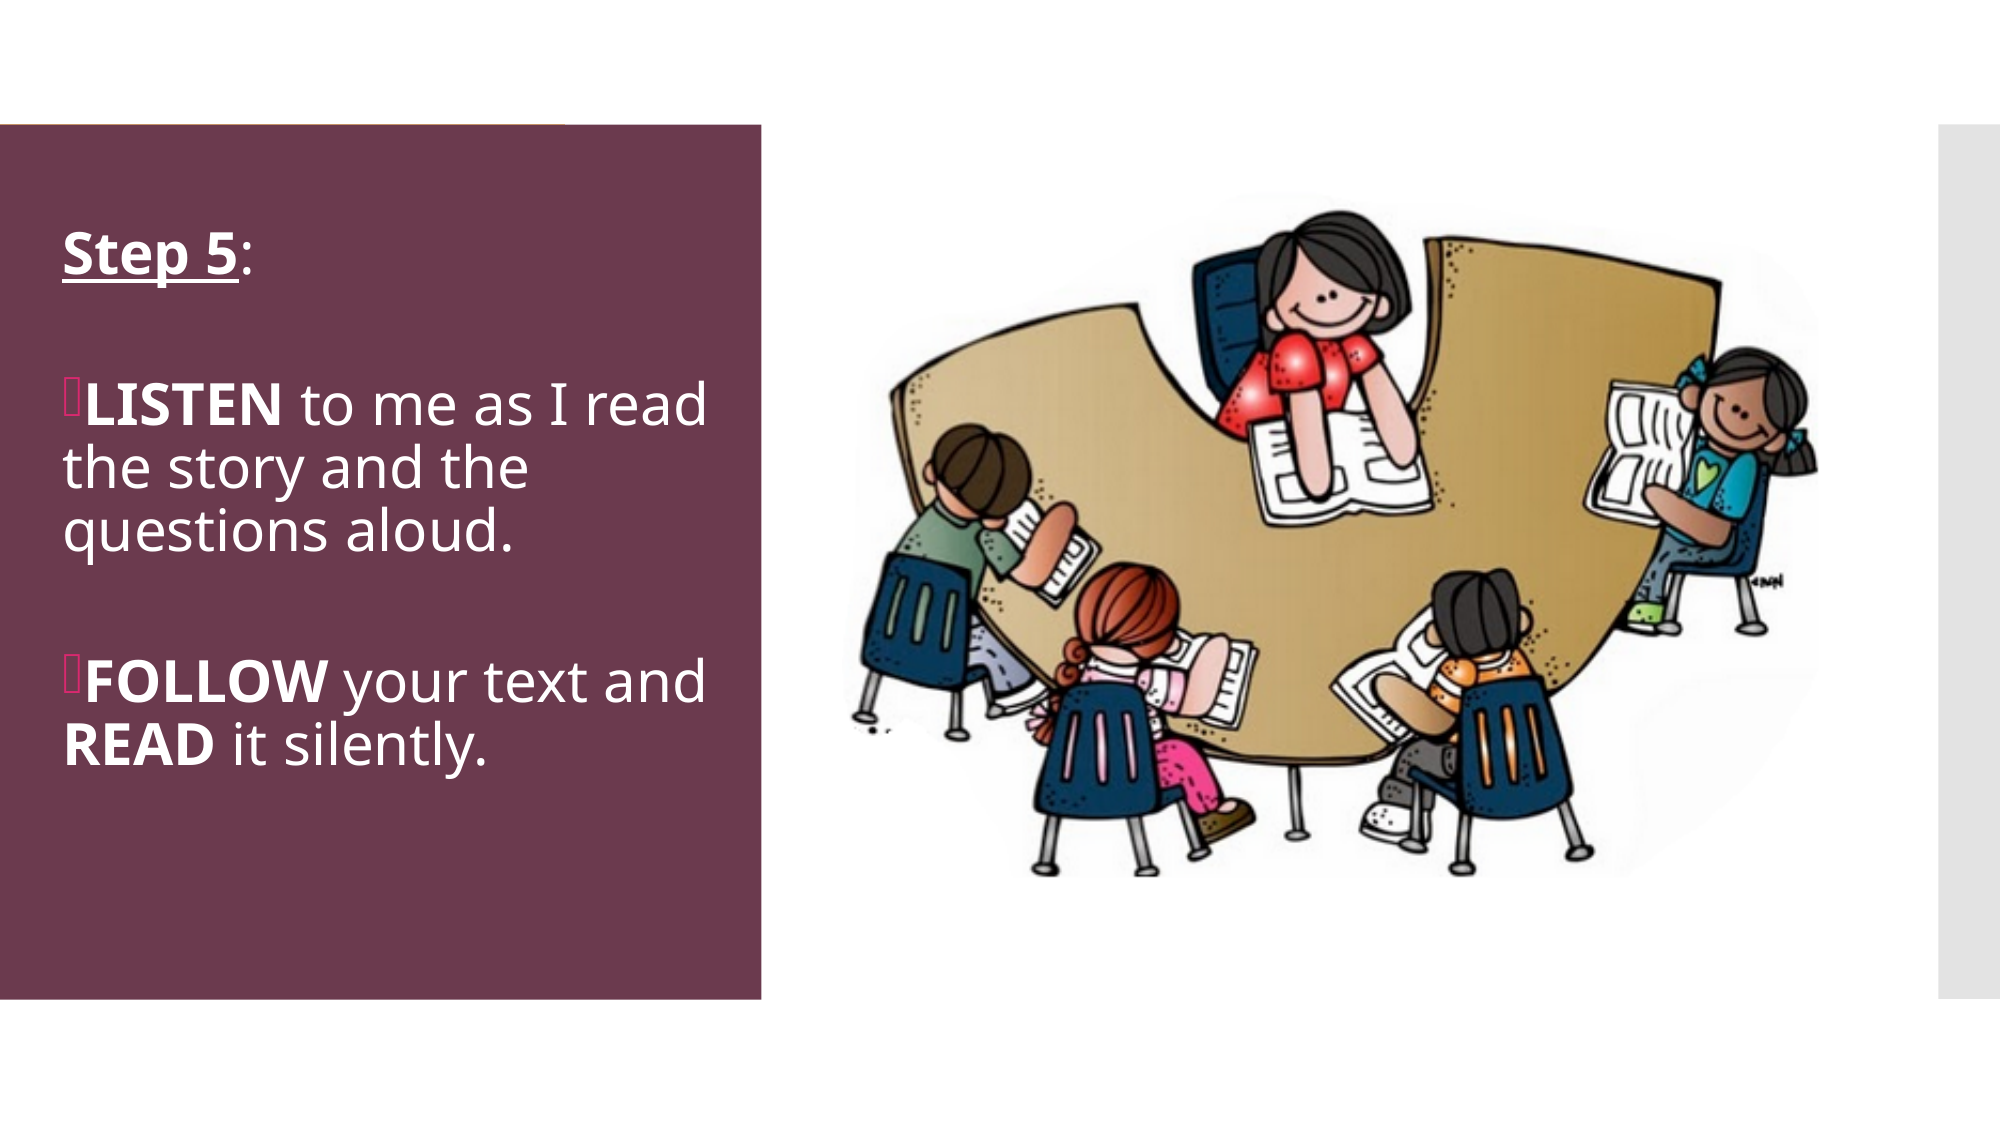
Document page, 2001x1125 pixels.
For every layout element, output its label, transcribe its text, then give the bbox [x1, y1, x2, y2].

text_box [0, 124, 762, 1000]
text_box Step 5: LISTEN to me as I read the story and the questions aloud. FOLLOW your text and READ it silently. [47, 216, 794, 754]
text_box [1937, 124, 2000, 1000]
picture [842, 190, 1860, 933]
